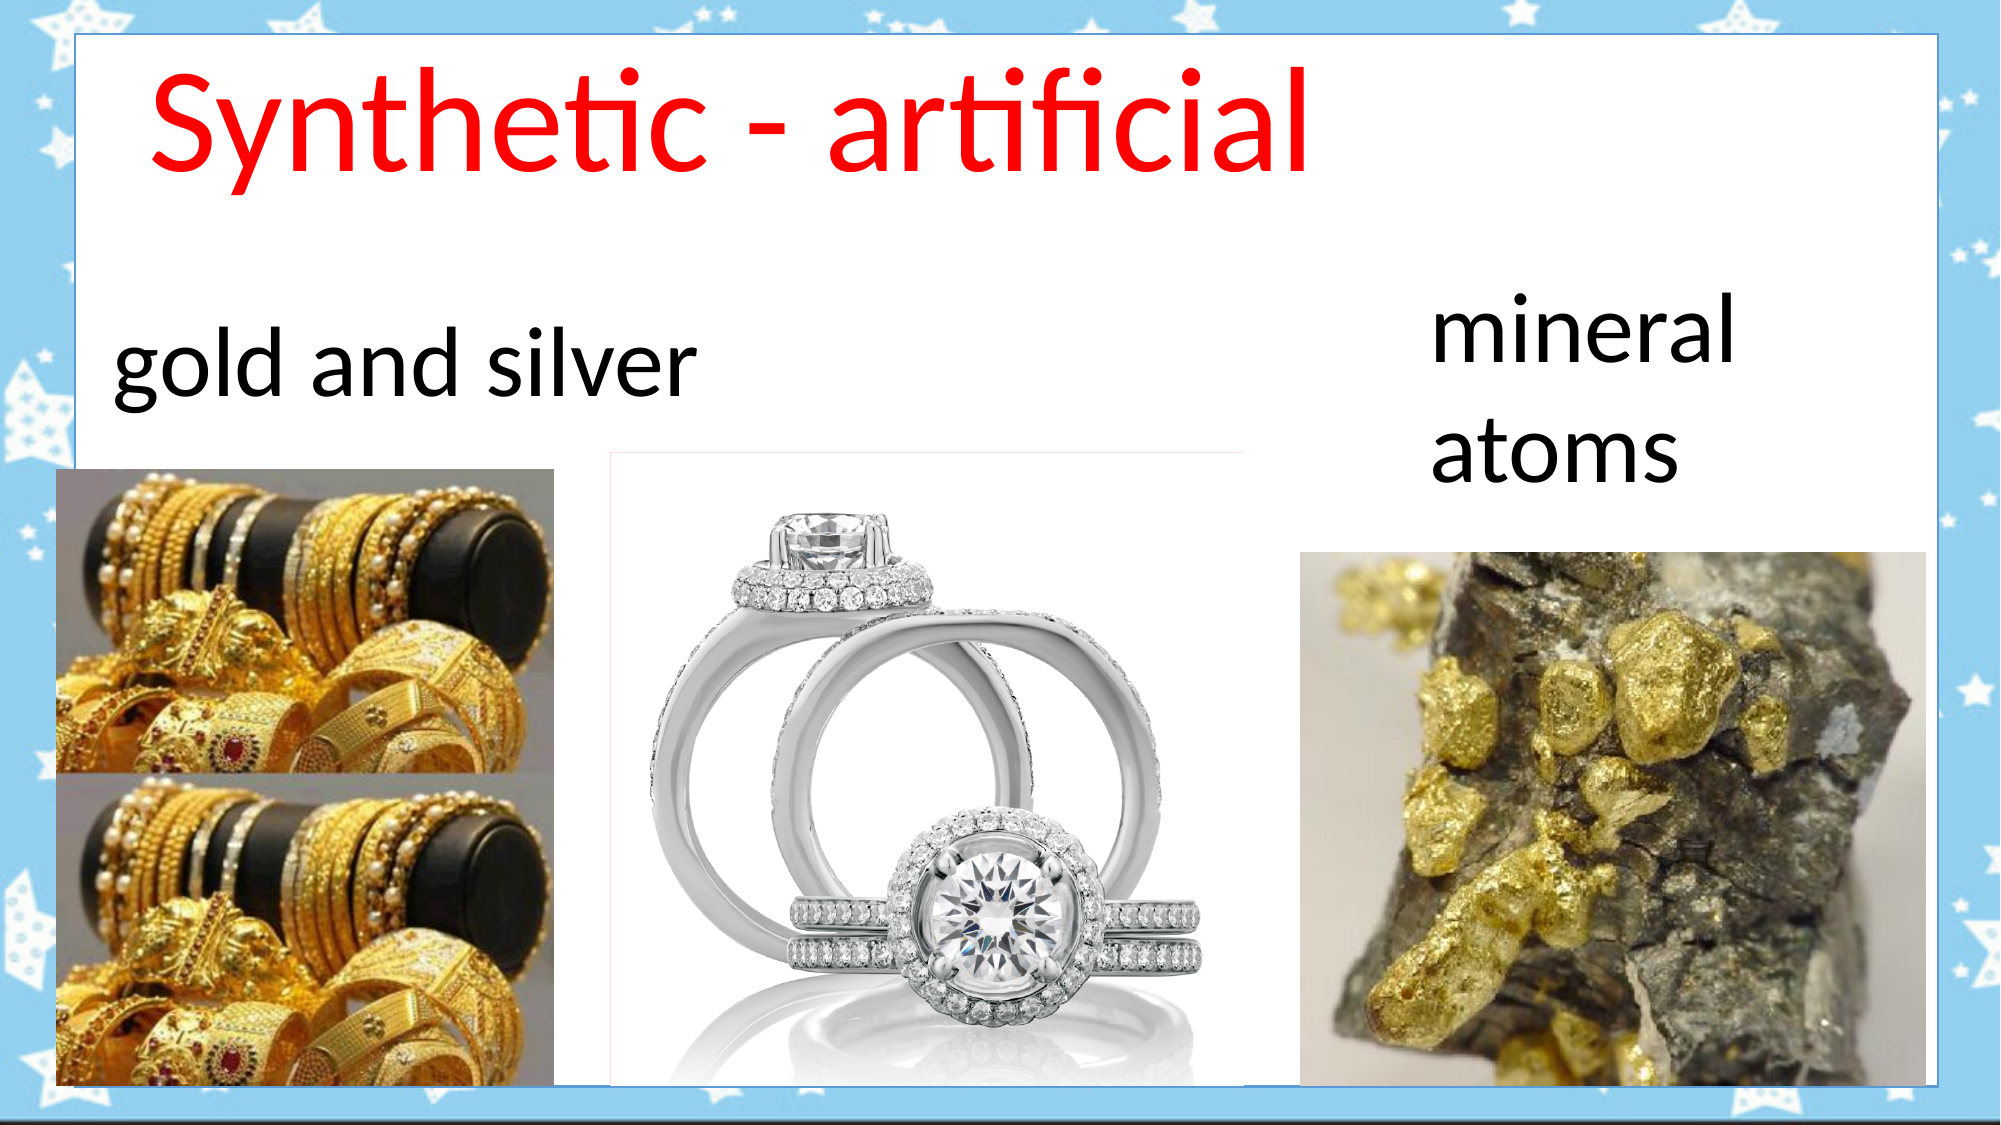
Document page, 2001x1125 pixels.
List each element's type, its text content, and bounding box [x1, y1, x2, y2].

text_box mineral atoms [1414, 254, 1754, 510]
text_box Synthetic - artificial [133, 13, 1331, 209]
text_box gold and silver [98, 289, 1123, 424]
picture [0, 0, 2001, 1125]
text_box [74, 33, 1939, 1088]
